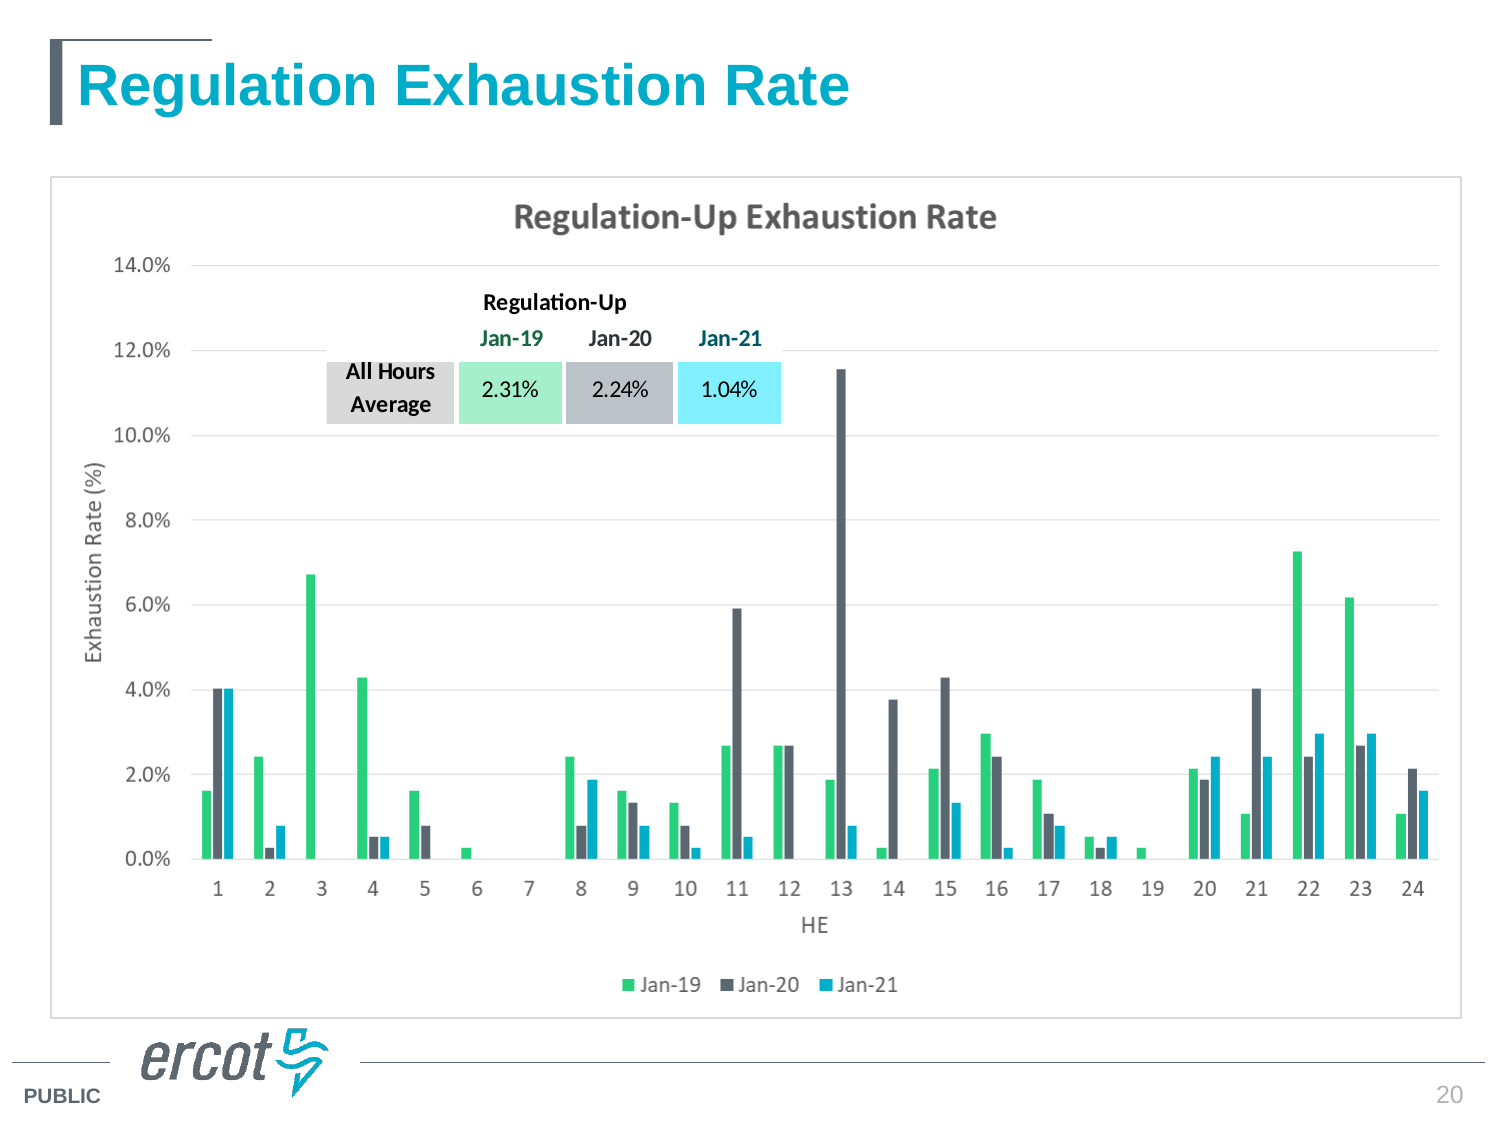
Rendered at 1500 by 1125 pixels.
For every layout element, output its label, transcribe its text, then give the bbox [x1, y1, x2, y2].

picture [50, 175, 1462, 1019]
title Regulation Exhaustion Rate [62, 39, 1450, 125]
slide_number 20 [1412, 1076, 1488, 1112]
picture [137, 1024, 332, 1100]
